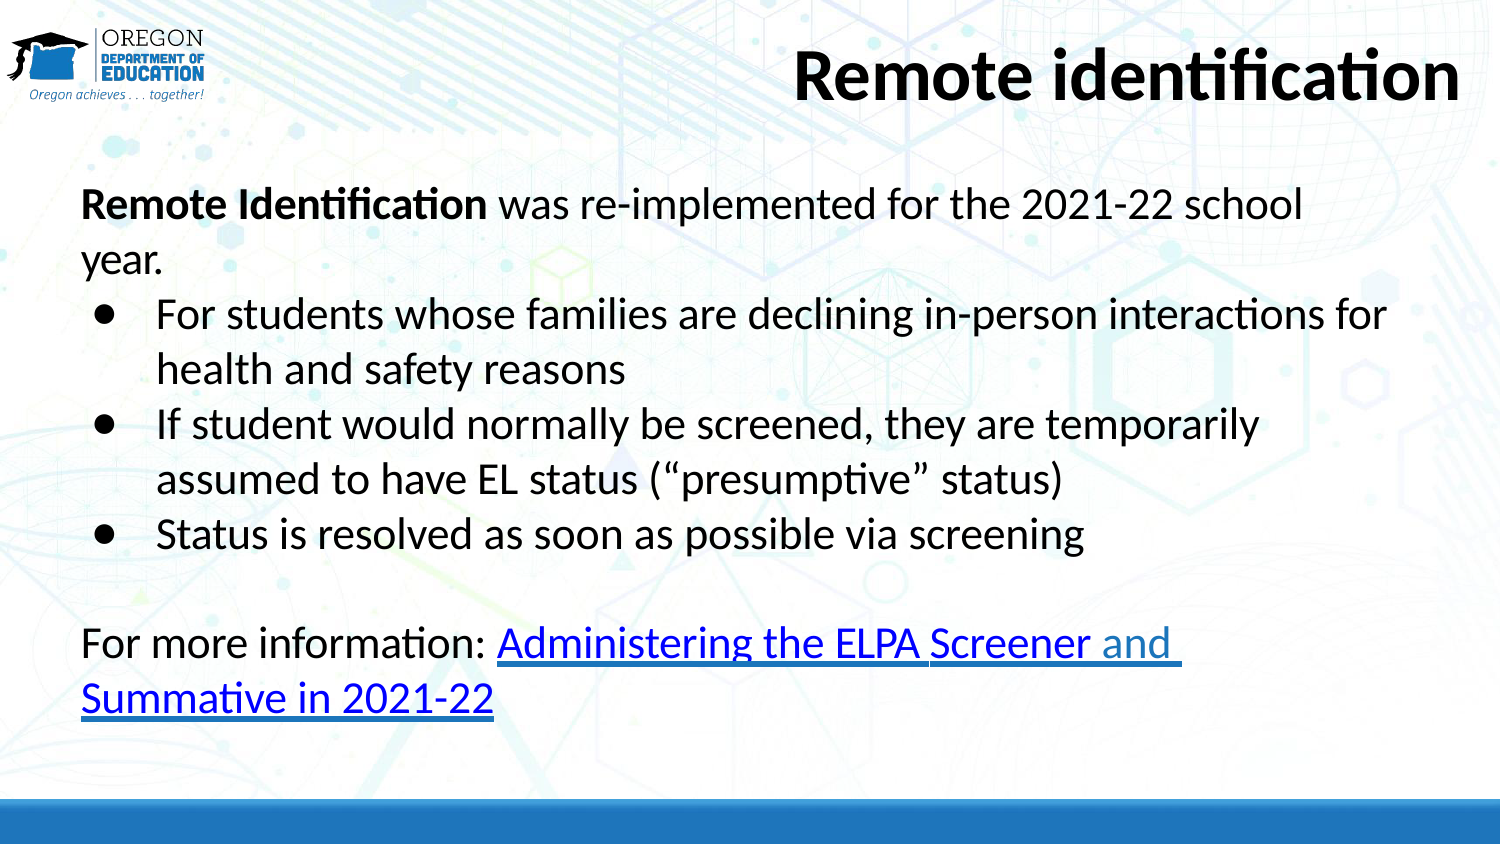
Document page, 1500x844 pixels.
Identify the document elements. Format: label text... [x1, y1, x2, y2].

text_box Remote Identification was re-implemented for the 2021-22 school year. For students whose families are declining in-person interactions for health and safety reasons If student would normally be screened, they are temporarily assumed to have EL status (“presumptive” status) Status is resolved as soon as possible via screening For more information: Administering the ELPA Screener and Summative in 2021-22 [78, 171, 1406, 723]
text_box [0, 0, 1500, 844]
title Remote identification [791, 23, 1470, 167]
text_box [0, 6, 228, 128]
